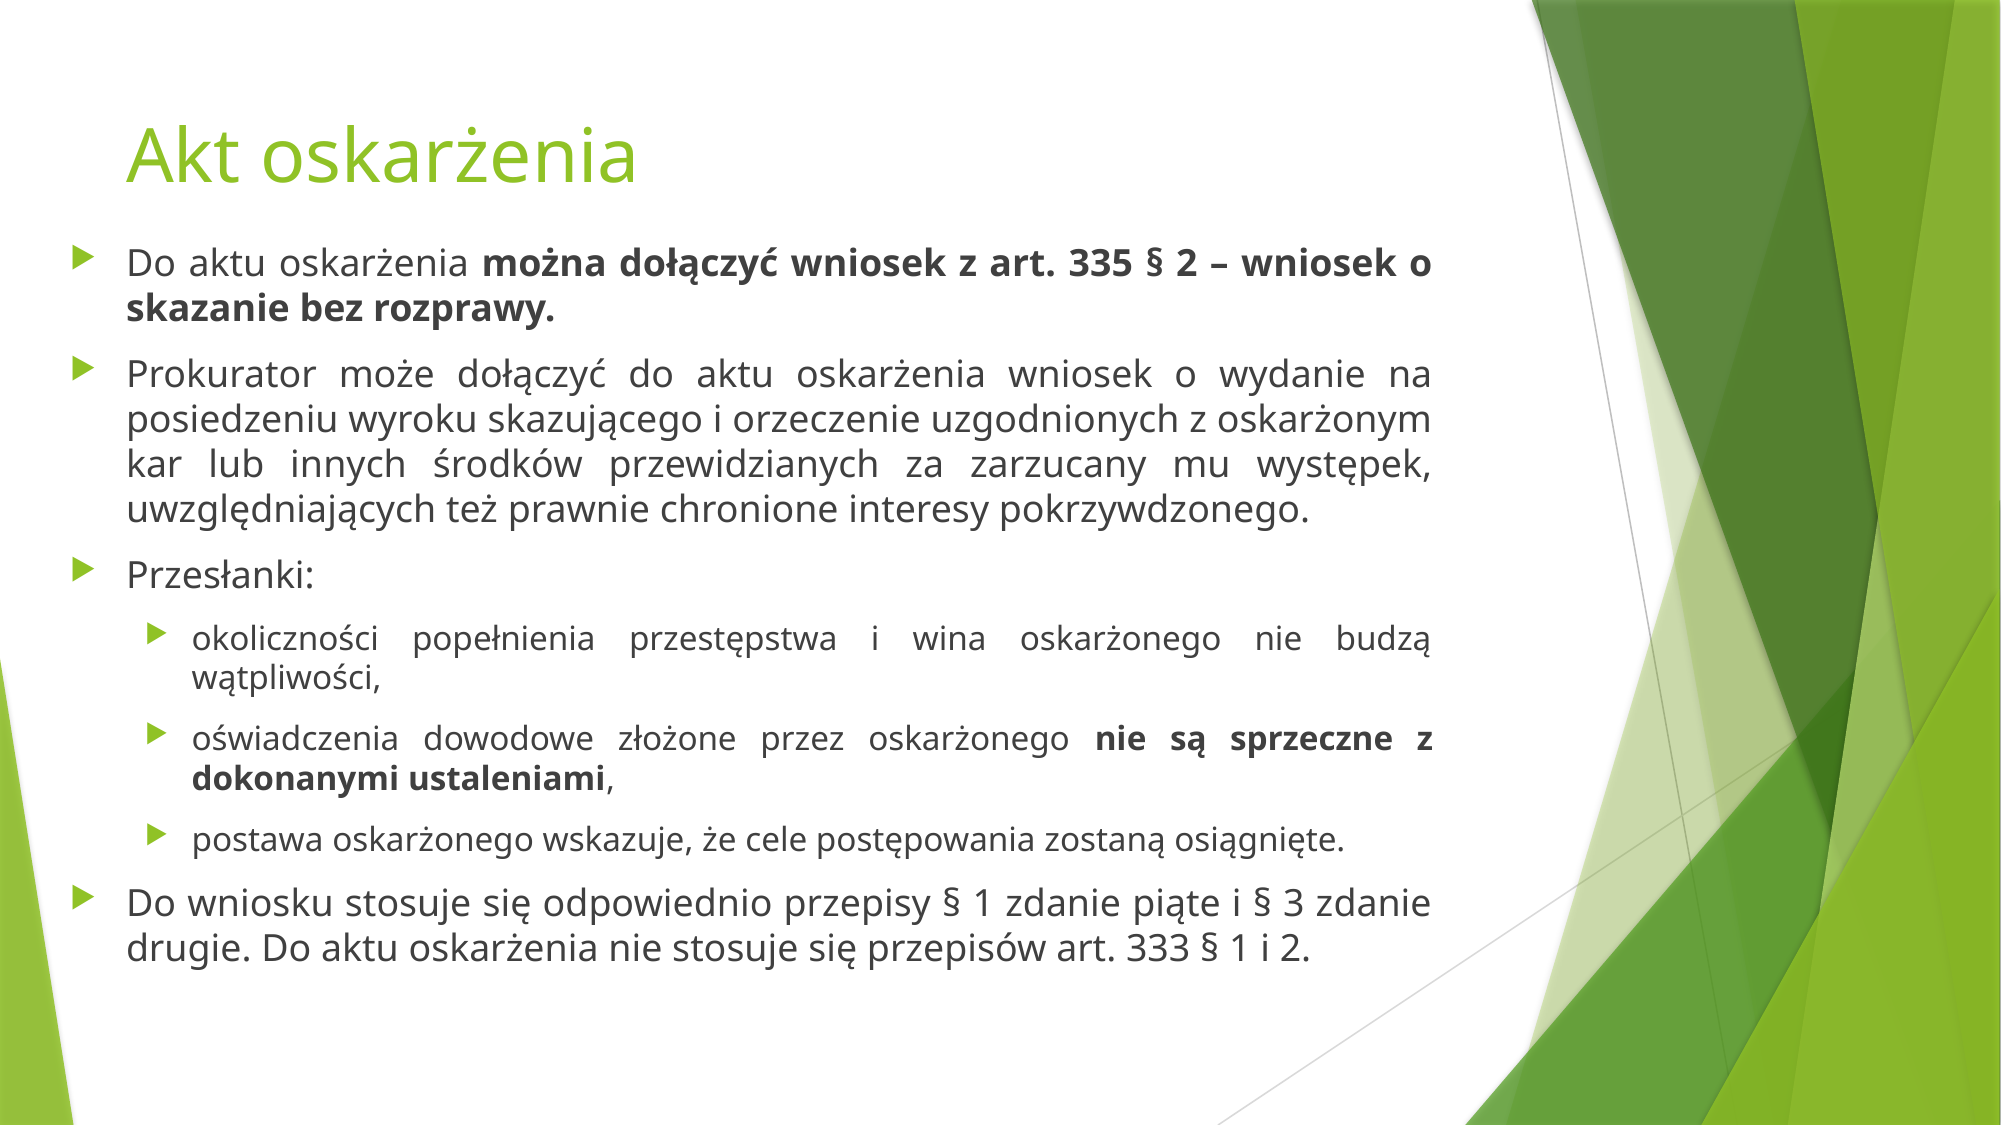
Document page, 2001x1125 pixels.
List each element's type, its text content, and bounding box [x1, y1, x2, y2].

title Akt oskarżenia [111, 99, 1522, 317]
list Do aktu oskarżenia można dołączyć wniosek z art. 335 § 2 – wniosek o skazanie bez rozprawy. Prokurator może dołączyć do aktu oskarżenia wniosek o wydanie na posiedzeniu wyroku skazującego i orzeczenie uzgodnionych z oskarżonym kar lub innych środków przewidzianych za zarzucany mu występek, uwzględniających też prawnie chronione interesy pokrzywdzonego. Przesłanki: okoliczności popełnienia przestępstwa i wina oskarżonego nie budzą wątpliwości, oświadczenia dowodowe złożone przez oskarżonego nie są sprzeczne z dokonanymi ustaleniami, postawa oskarżonego wskazuje, że cele postępowania zostaną osiągnięte. Do wniosku stosuje się odpowiednio przepisy § 1 zdanie piąte i § 3 zdanie drugie. Do aktu oskarżenia nie stosuje się przepisów art. 333 § 1 i 2. [54, 231, 1449, 1106]
